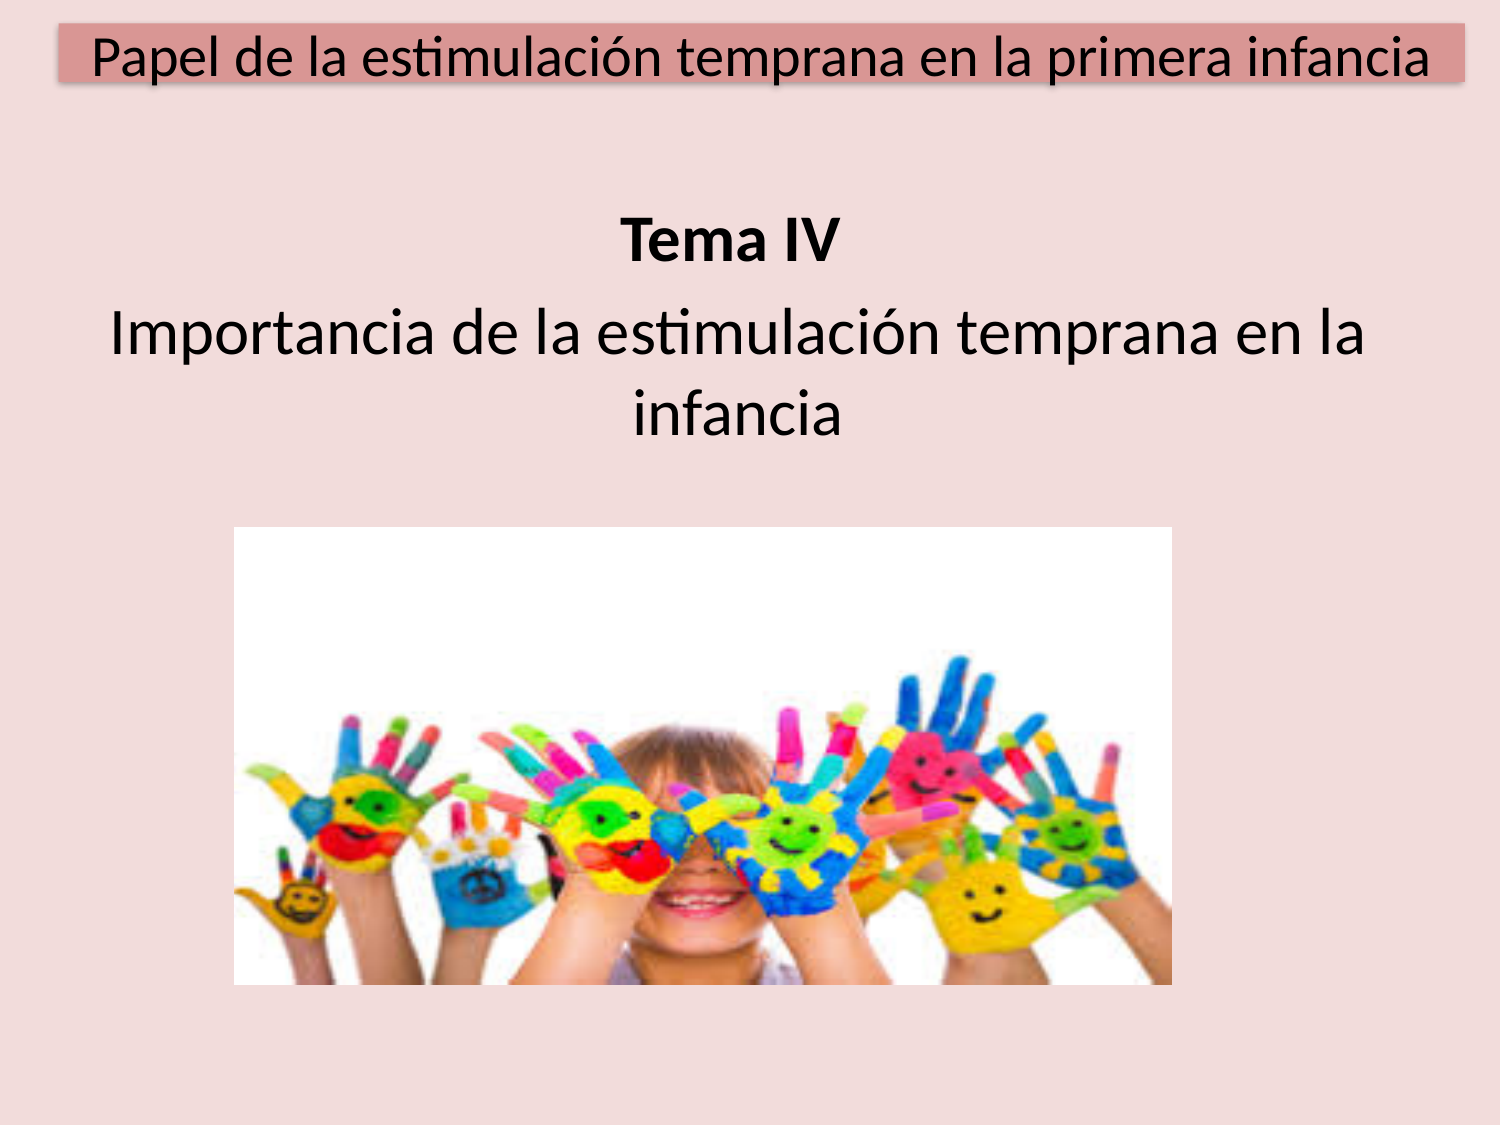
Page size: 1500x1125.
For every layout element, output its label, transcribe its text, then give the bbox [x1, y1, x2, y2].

picture [234, 527, 1173, 985]
title Papel de la estimulación temprana en la primera infancia [58, 23, 1465, 82]
subtitle Tema IV Importancia de la estimulación temprana en la infancia [82, 187, 1395, 950]
